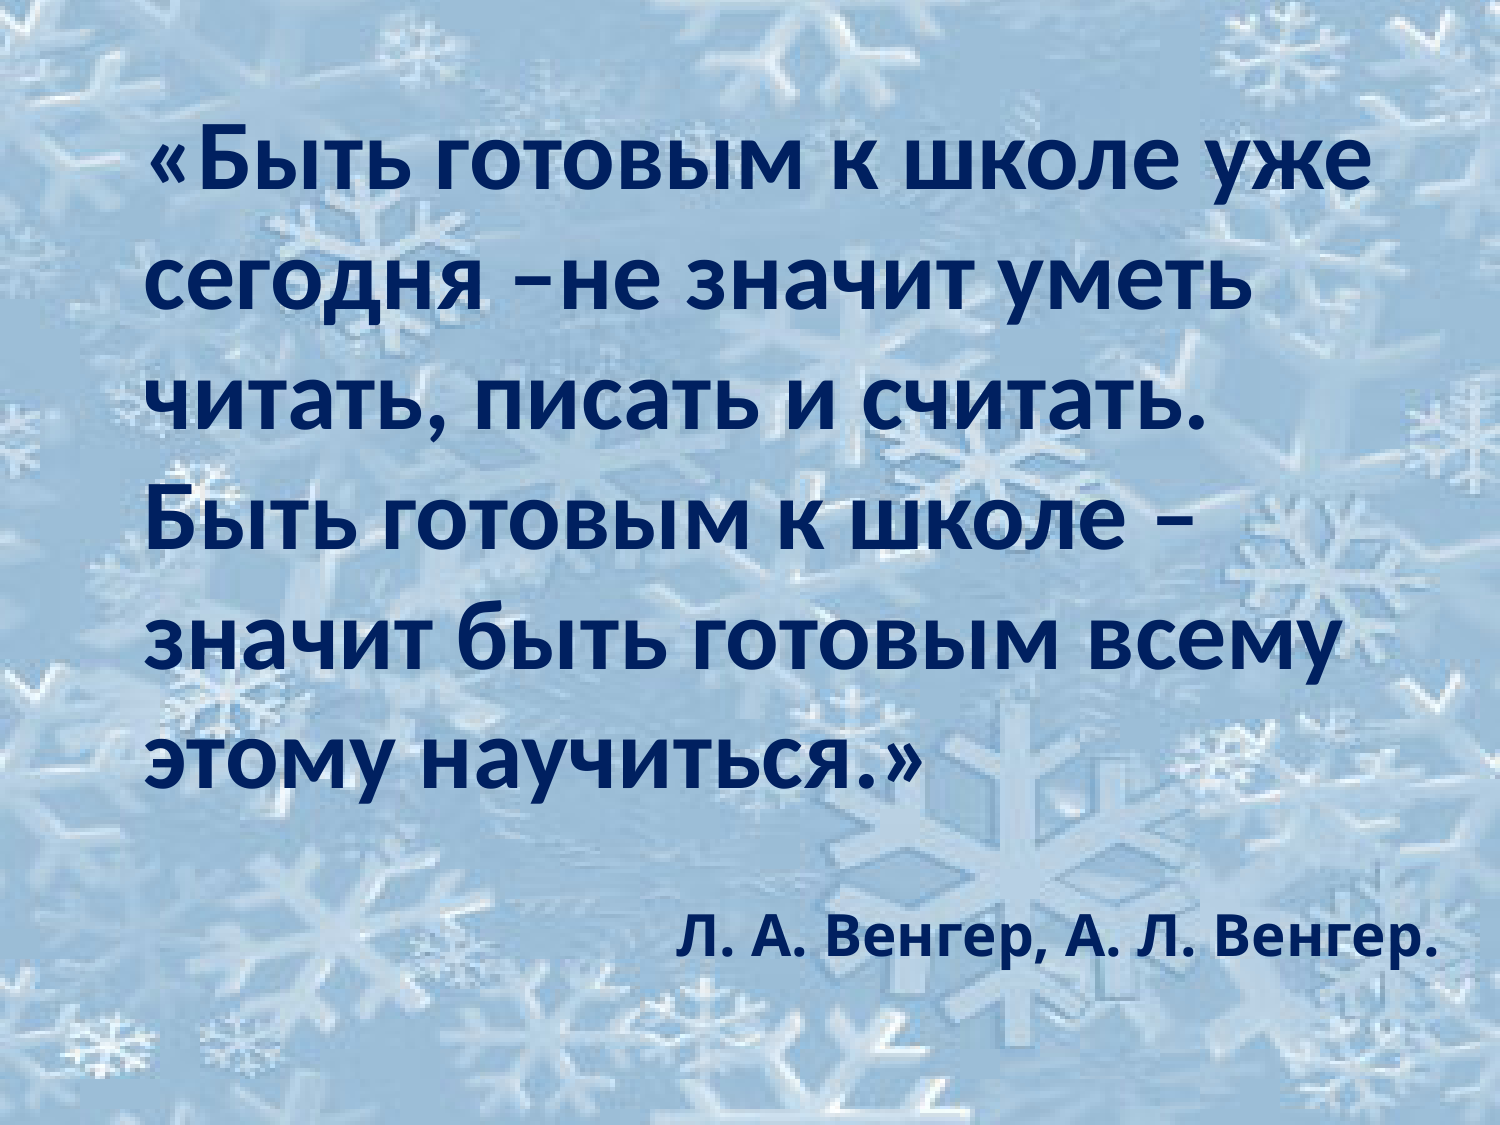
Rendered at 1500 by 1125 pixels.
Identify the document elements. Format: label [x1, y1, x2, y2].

list [0, 0, 1500, 1125]
